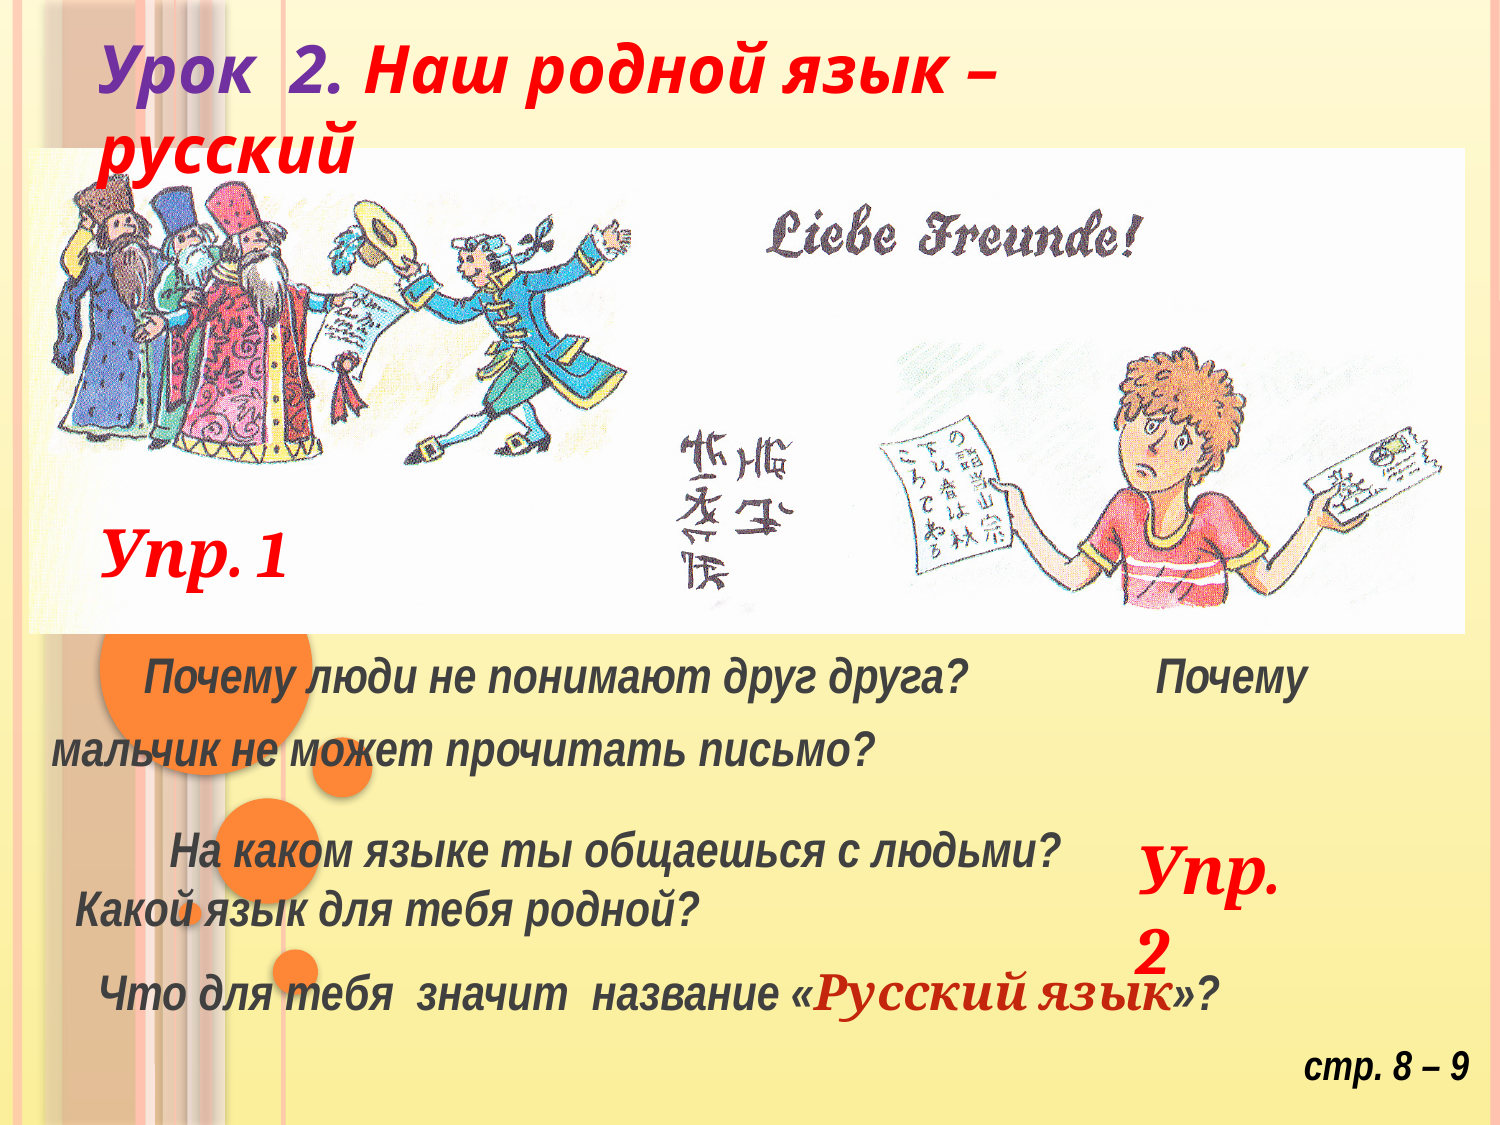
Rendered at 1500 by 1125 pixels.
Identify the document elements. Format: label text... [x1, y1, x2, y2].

text_box стр. 8 – 9 [1281, 1031, 1500, 1105]
text_box мальчик не может прочитать письмо? [29, 709, 1270, 790]
picture [28, 148, 1465, 635]
text_box Урок 2. Наш родной язык – русский [76, 19, 1247, 119]
text_box На каком языке ты общаешься с людьми? [147, 810, 1400, 891]
text_box Почему люди не понимают друг друга? [121, 643, 1133, 709]
text_box Что для тебя значит название «Русский язык»? [75, 952, 1412, 1034]
text_box Упр. 2 [1113, 820, 1336, 927]
text_box Какой язык для тебя родной? [53, 869, 1211, 950]
text_box Почему [1133, 643, 1447, 717]
